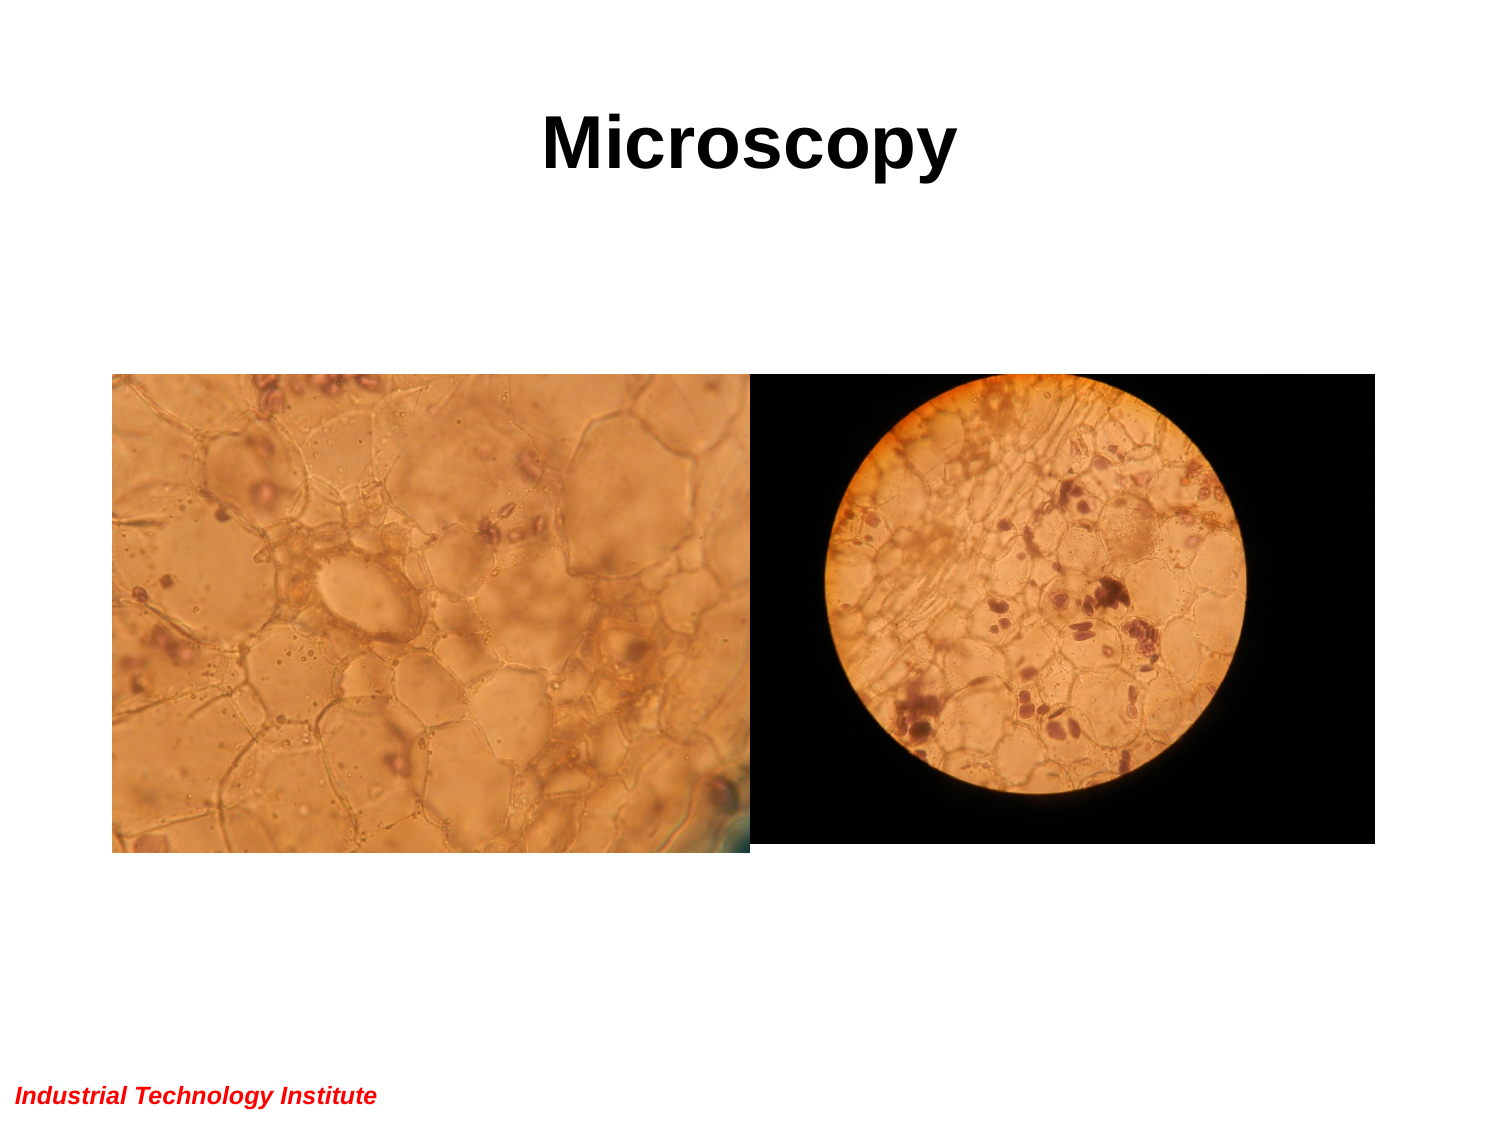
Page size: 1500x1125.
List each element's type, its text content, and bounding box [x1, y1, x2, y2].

text_box Industrial Technology Institute [0, 1065, 400, 1125]
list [112, 374, 751, 853]
picture [749, 374, 1376, 844]
title Microscopy [75, 45, 1425, 233]
